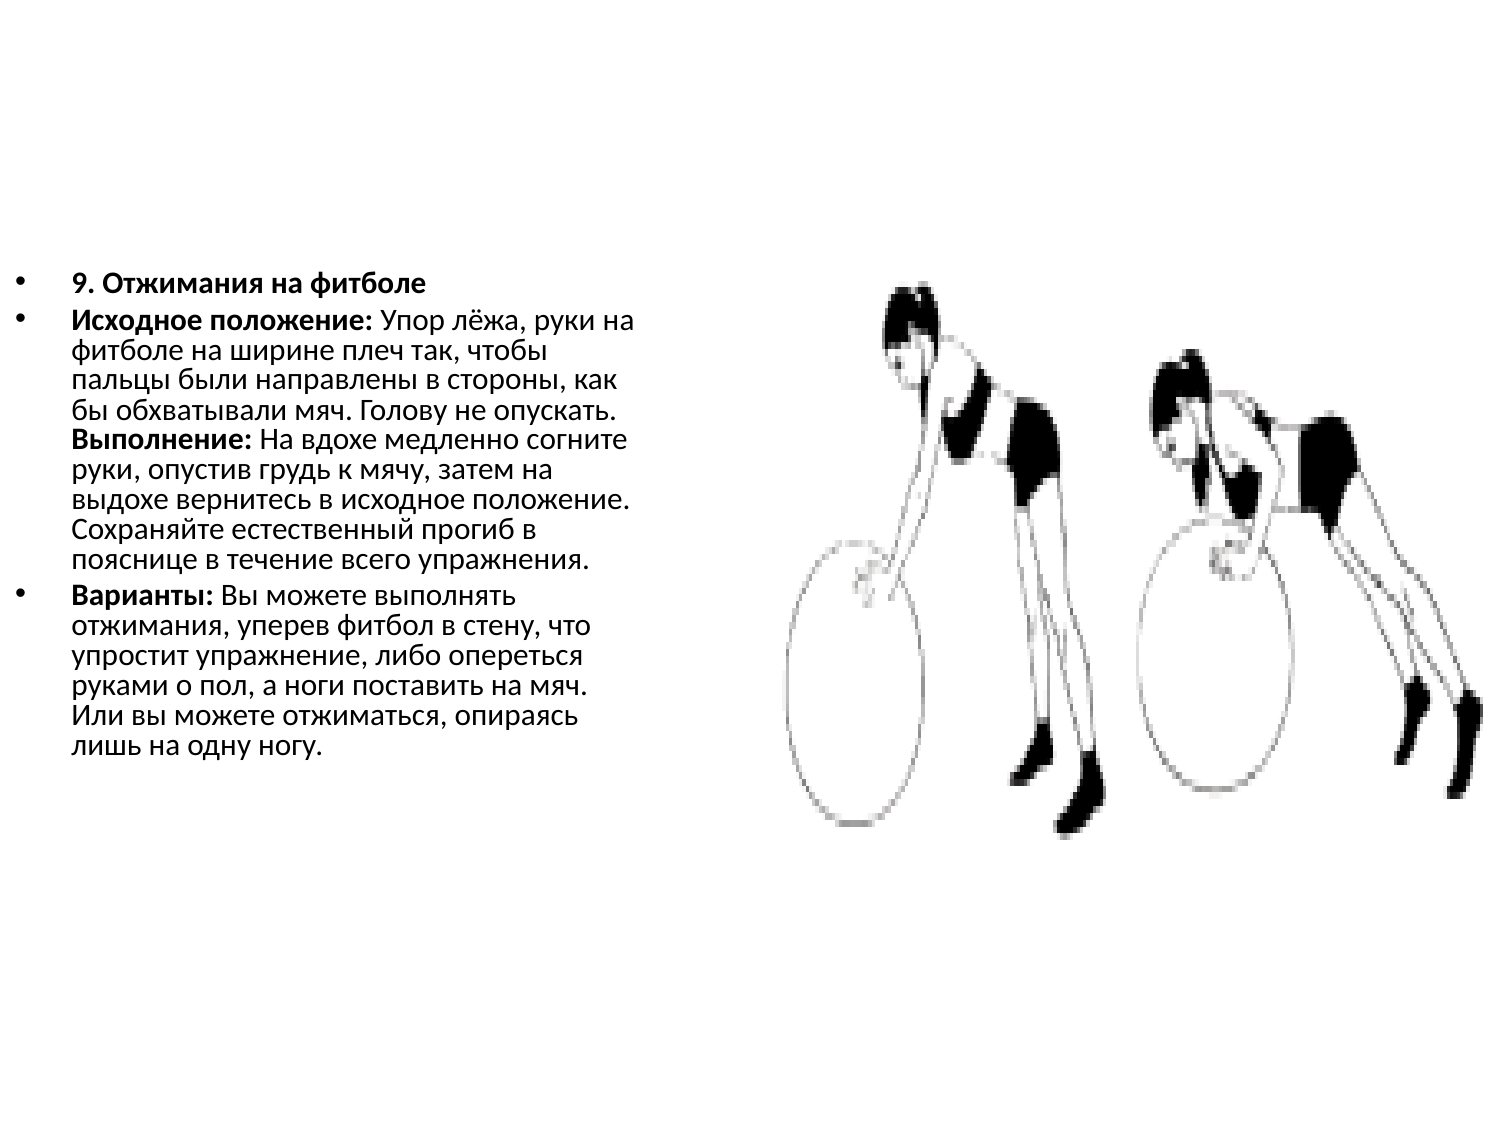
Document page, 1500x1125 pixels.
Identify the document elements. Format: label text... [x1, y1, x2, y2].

list 9. Отжимания на фитболе Исходное положение: Упор лёжа, руки на фитболе на ширине плеч так, чтобы пальцы были направлены в стороны, как бы обхватывали мяч. Голову не опускать. Выполнение: На вдохе медленно согните руки, опустив грудь к мячу, затем на выдохе вернитесь в исходное положение. Сохраняйте естественный прогиб в пояснице в течение всего упражнения. Варианты: Вы можете выполнять отжимания, уперев фитбол в стену, что упростит упражнение, либо опереться руками о пол, а ноги поставить на мяч. Или вы можете отжиматься, опираясь лишь на одну ногу. [0, 262, 663, 1005]
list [773, 281, 1500, 868]
